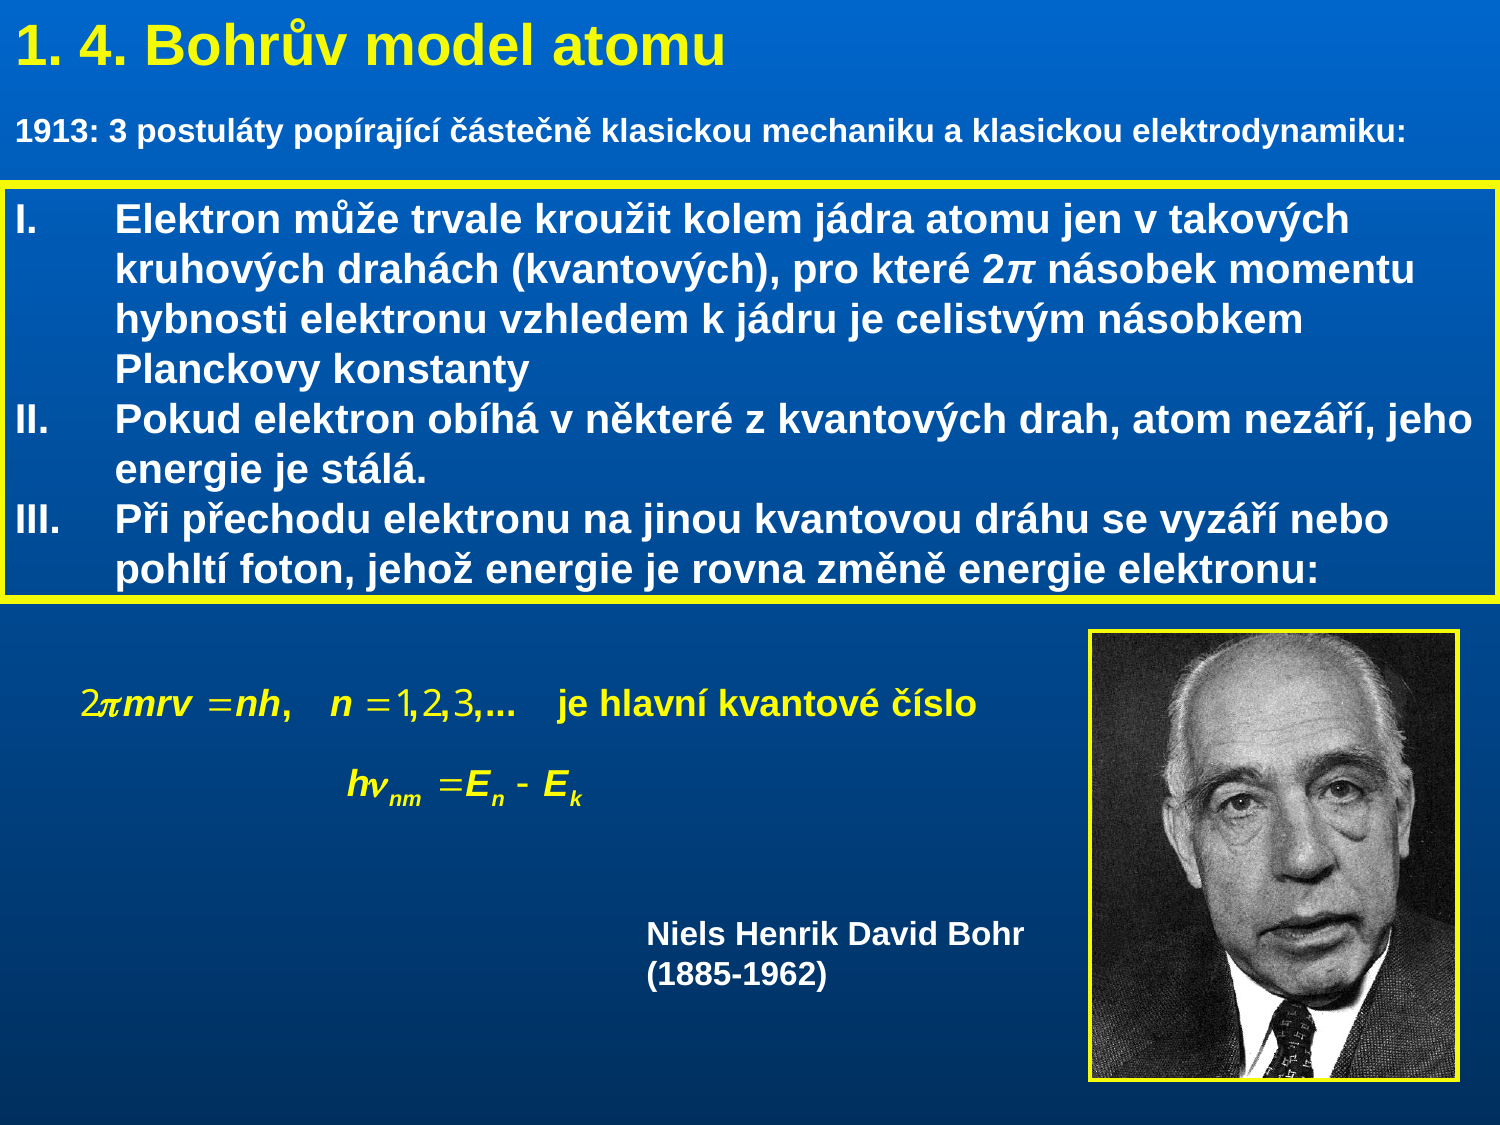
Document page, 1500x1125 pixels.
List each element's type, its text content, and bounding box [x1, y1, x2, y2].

picture [1092, 633, 1456, 1078]
text_box Elektron může trvale kroužit kolem jádra atomu jen v takových kruhových drahách (kvantových), pro které 2π násobek momentu hybnosti elektronu vzhledem k jádru je celistvým násobkem Planckovy konstanty Pokud elektron obíhá v některé z kvantových drah, atom nezáří, jeho energie je stálá. Při přechodu elektronu na jinou kvantovou dráhu se vyzáří nebo pohltí foton, jehož energie je rovna změně energie elektronu: [0, 184, 1500, 600]
text_box 1913: 3 postuláty popírající částečně klasickou mechaniku a klasickou elektrodynamiku: [0, 101, 1459, 157]
text_box Niels Henrik David Bohr (1885-1962) [631, 904, 1046, 1000]
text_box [76, 680, 982, 731]
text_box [343, 763, 588, 812]
text_box 1. 4. Bohrův model atomu [0, 0, 1500, 73]
